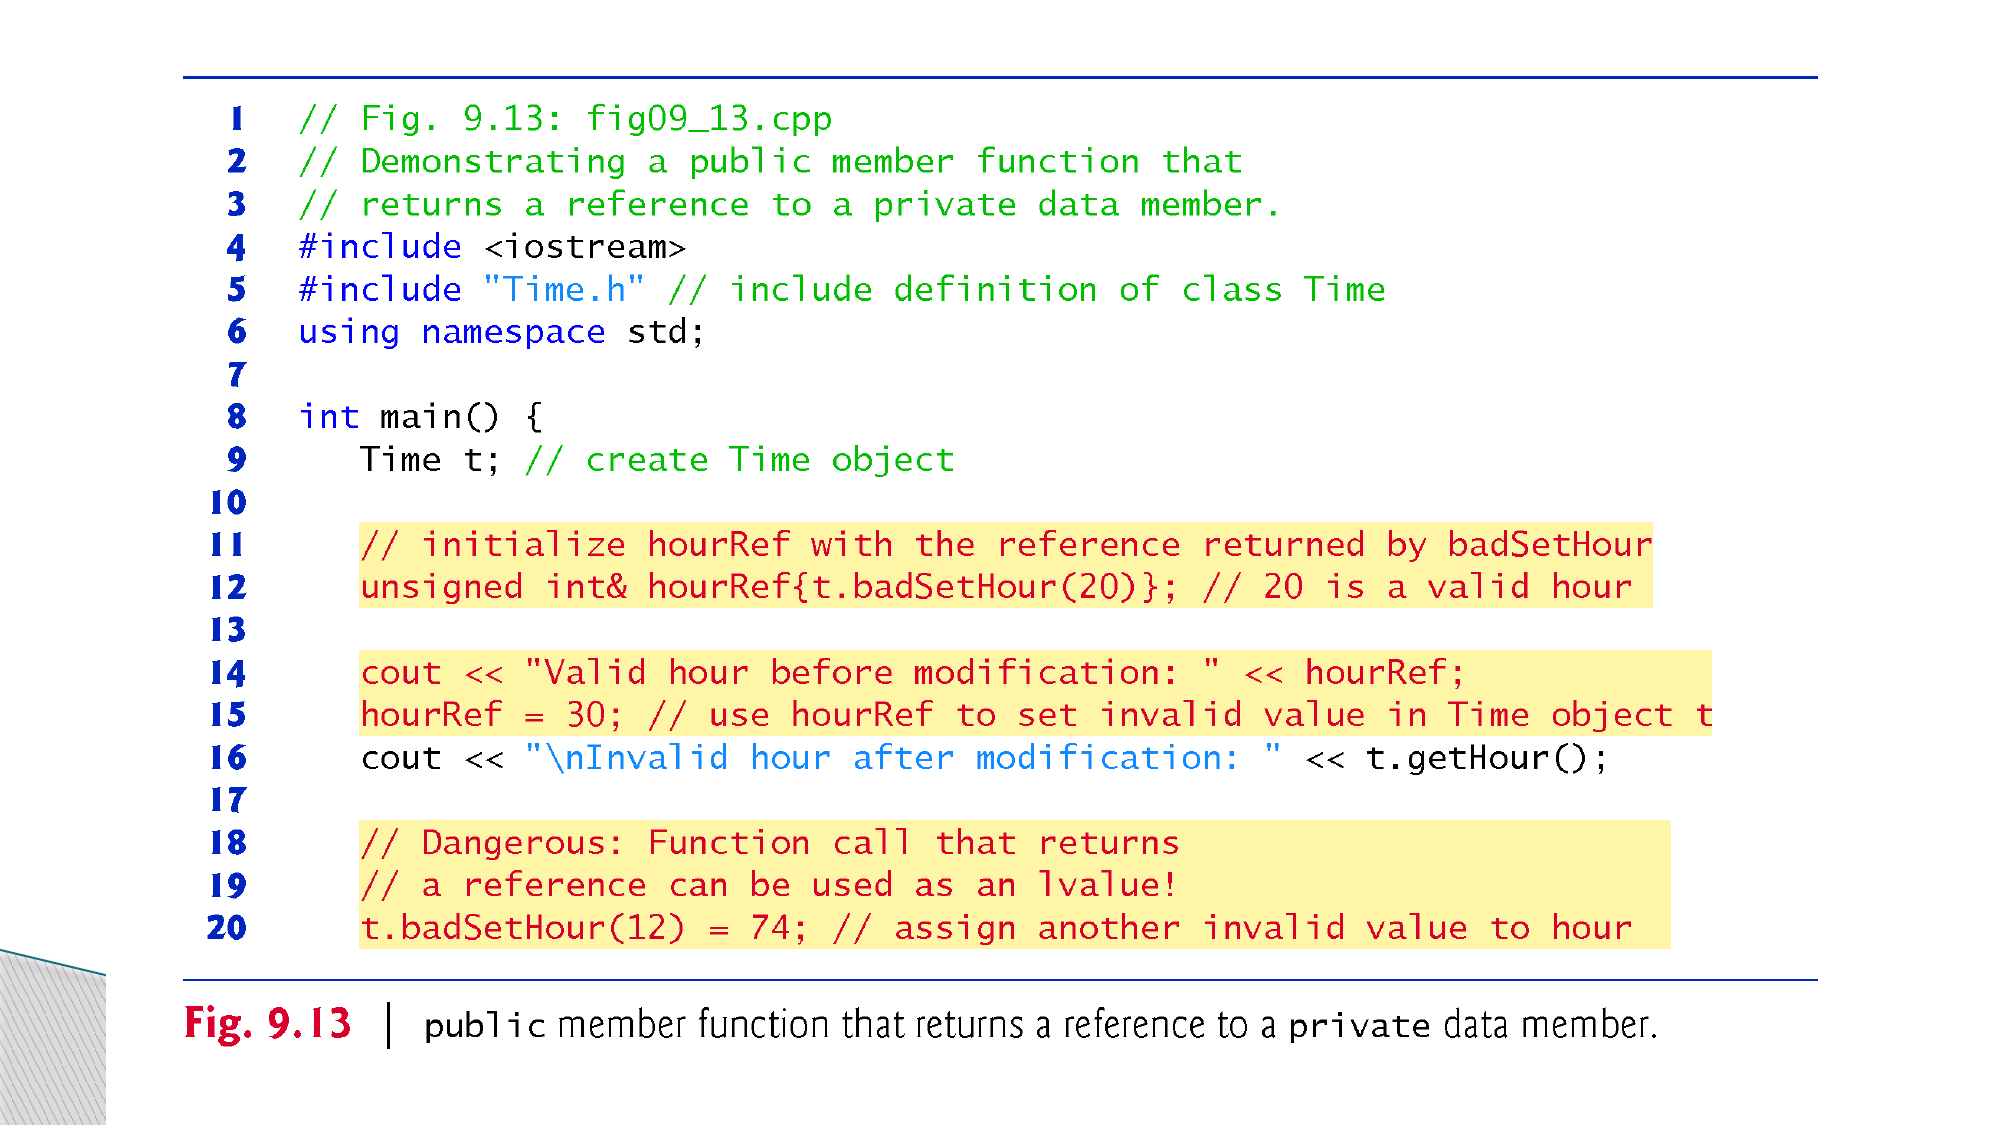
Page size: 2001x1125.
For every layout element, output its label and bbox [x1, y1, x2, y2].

picture [105, 0, 1894, 1125]
